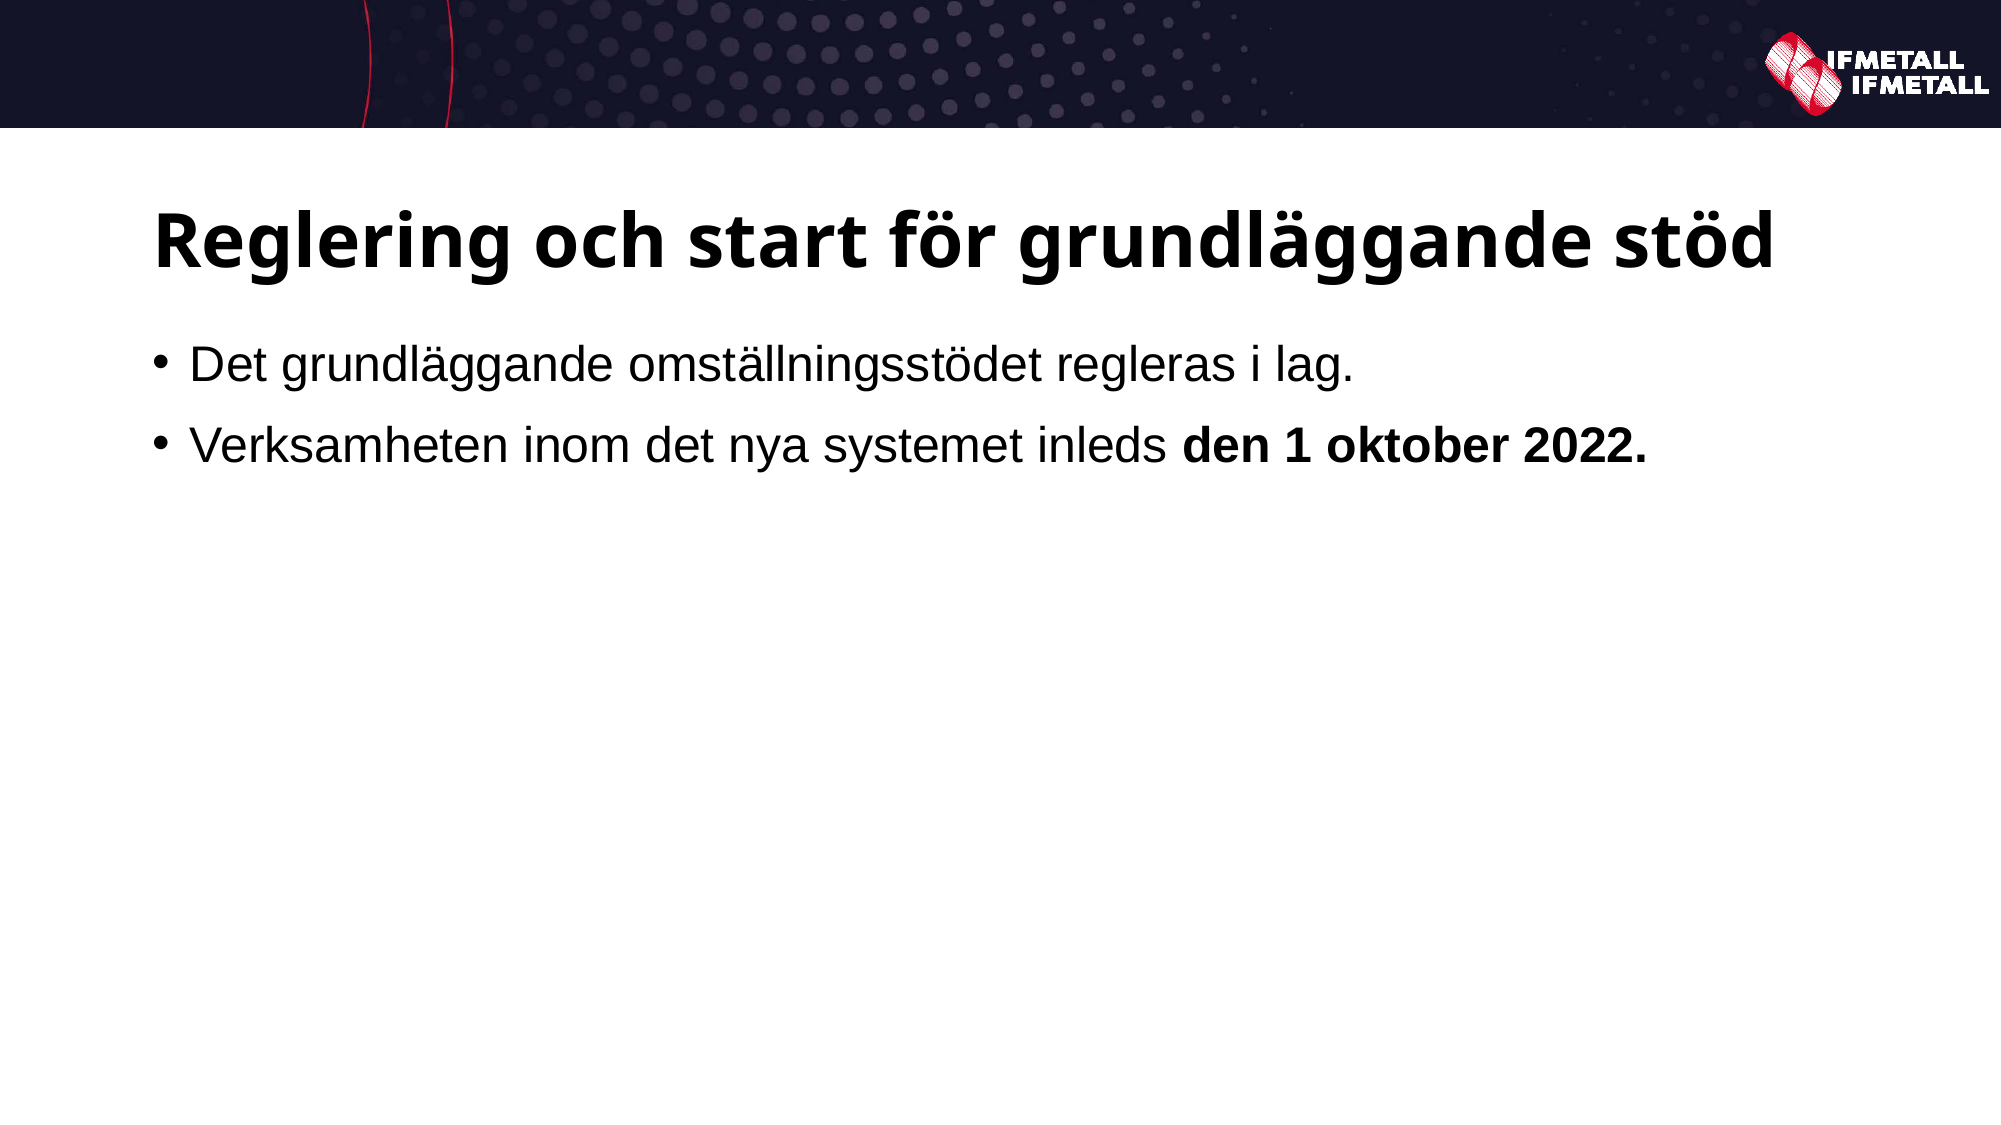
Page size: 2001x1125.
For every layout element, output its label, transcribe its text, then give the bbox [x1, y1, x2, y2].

title Reglering och start för grundläggande stöd [137, 181, 939, 306]
list Det grundläggande omställningsstödet regleras i lag. Verksamheten inom det nya systemet inleds den 1 oktober 2022. [137, 324, 1863, 1077]
picture [0, 0, 2001, 1068]
title Reglering och start för grundläggande stöd [1068, 181, 1863, 306]
